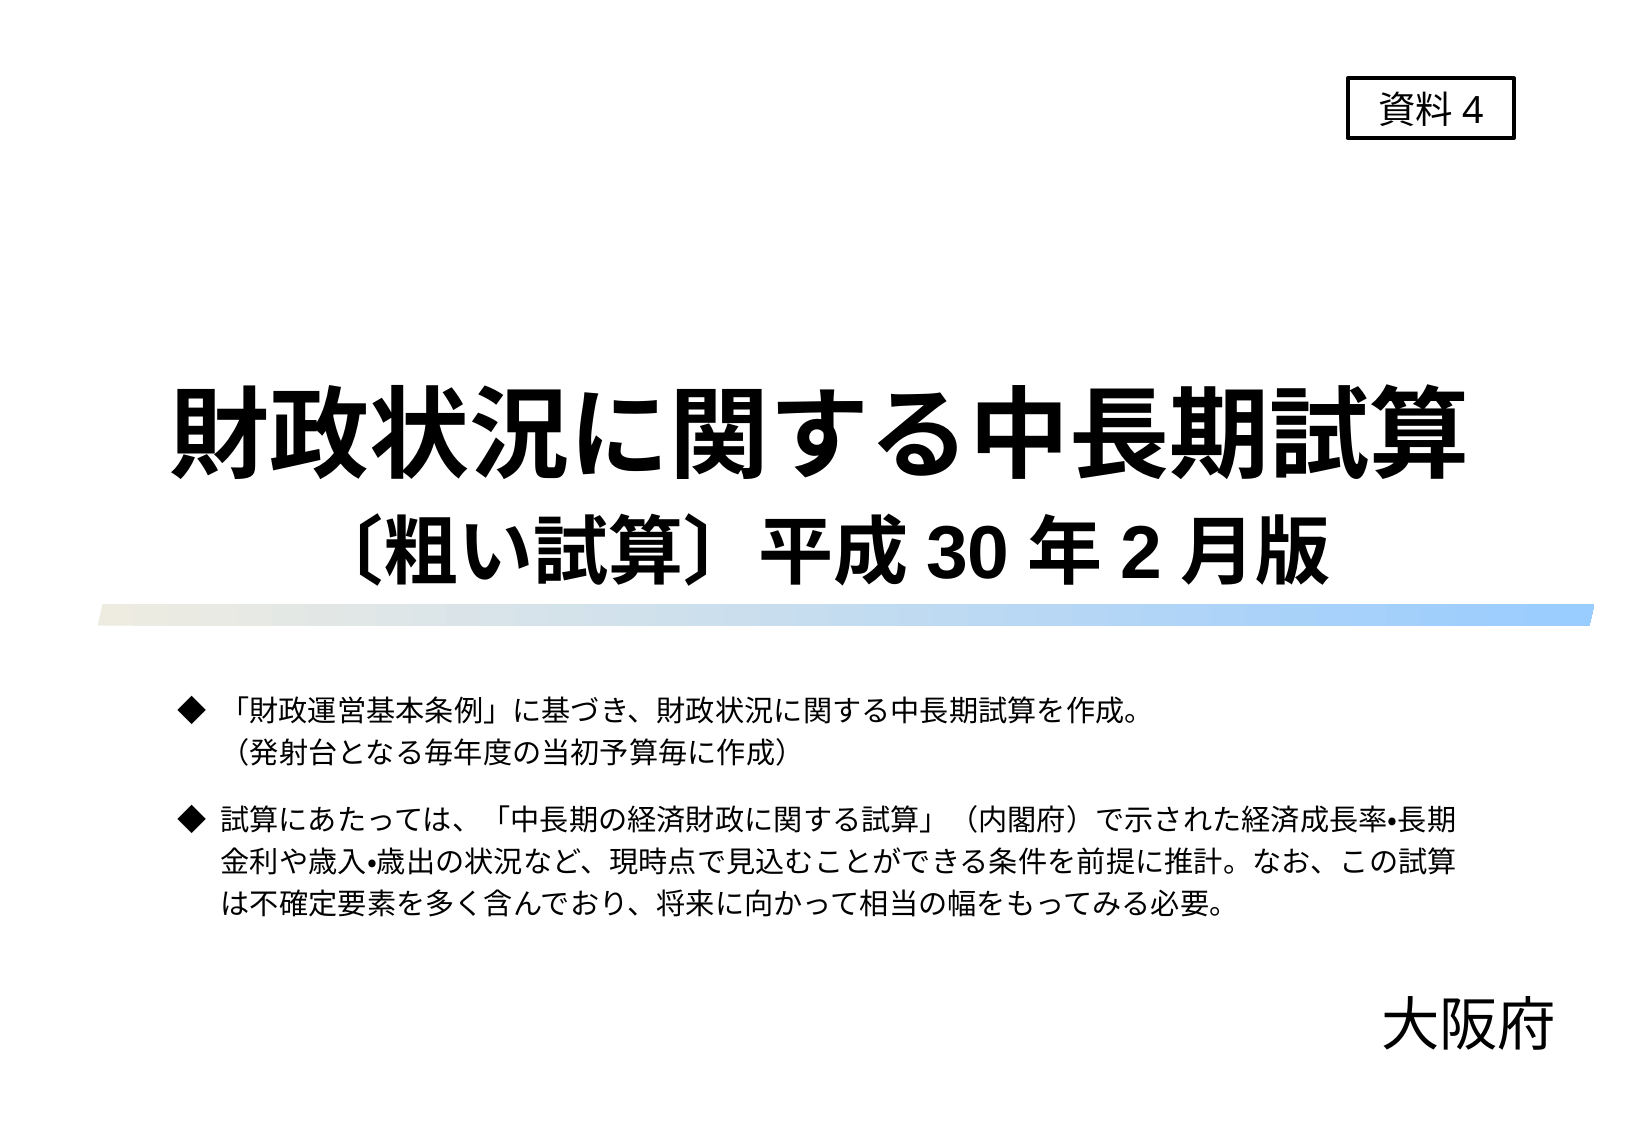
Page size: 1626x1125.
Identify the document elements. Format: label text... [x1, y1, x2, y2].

text_box 資料4 [1346, 76, 1516, 140]
text_box ◆ 「財政運営基本条例」に基づき、財政状況に関する中長期試算を作成。 （発射台となる毎年度の当初予算毎に作成） ◆ 試算にあたっては、「中長期の経済財政に関する試算」（内閣府）で示された経済成長率・長期金利や歳入・歳出の状況など、現時点で見込むことができる条件を前提に推計。なお、この試算は不確定要素を多く含んでおり、将来に向かって相当の幅をもってみる必要。 [162, 621, 1476, 985]
text_box [97, 603, 1595, 626]
text_box 大阪府 [892, 979, 1571, 1065]
text_box 財政状況に関する中長期試算 [124, 362, 1514, 495]
text_box 〔粗い試算〕平成30年2月版 [124, 495, 1514, 601]
